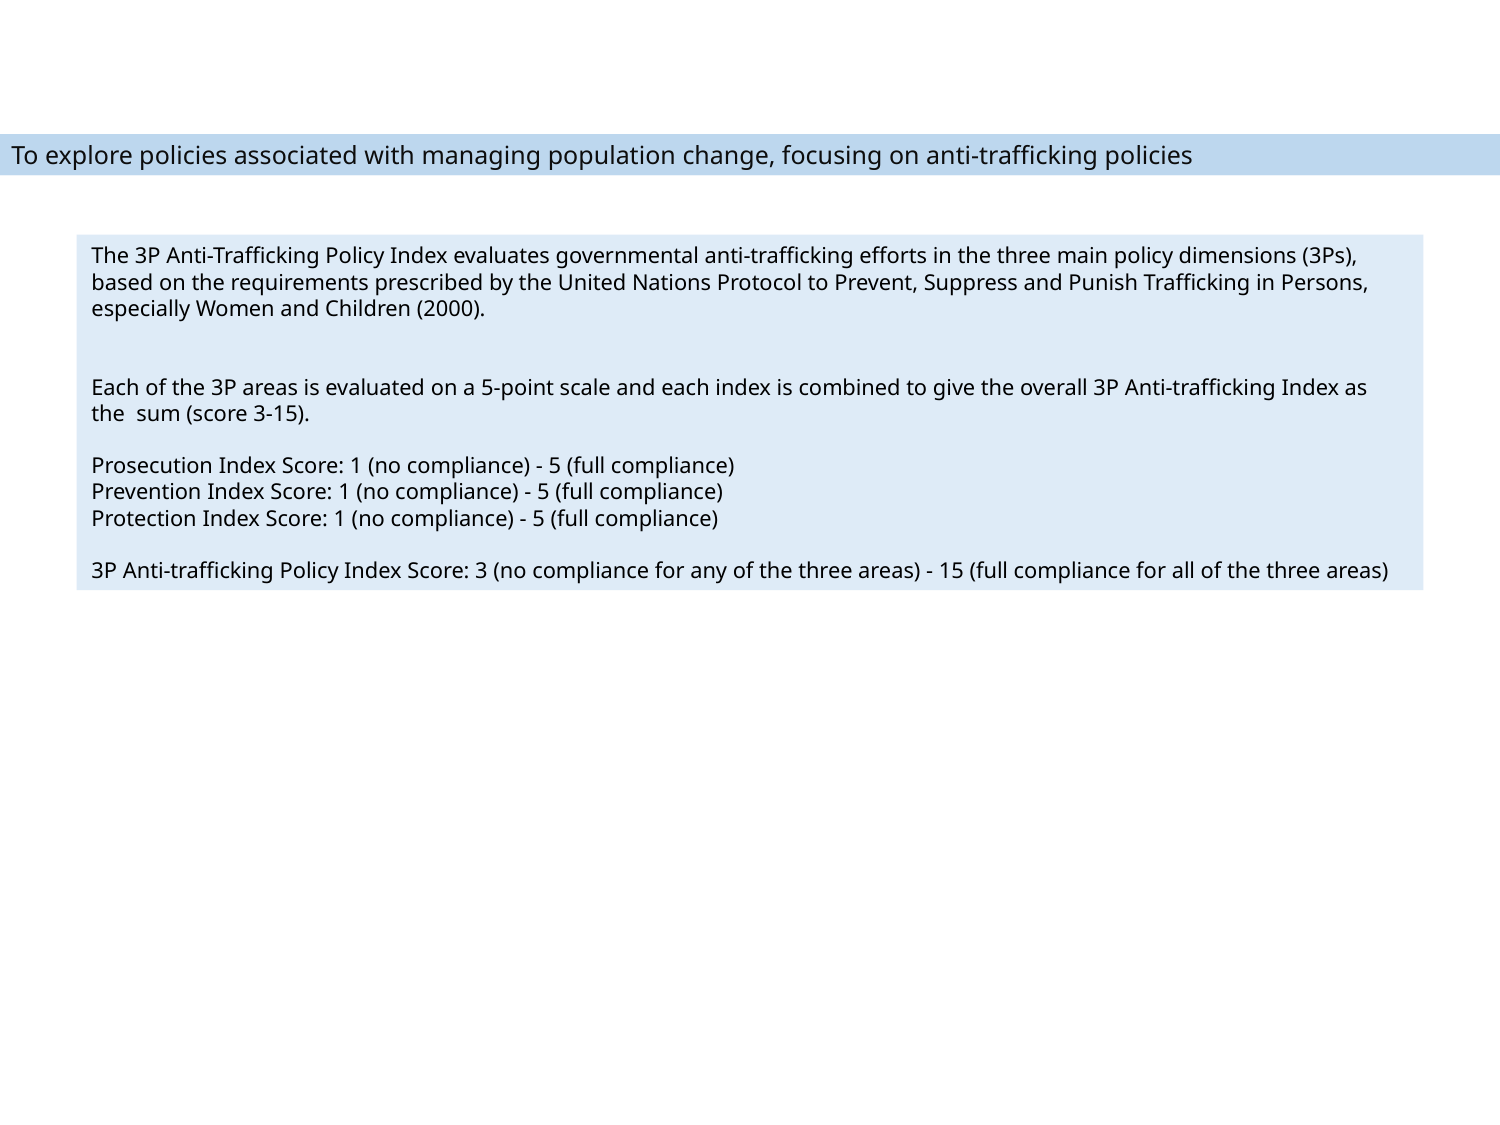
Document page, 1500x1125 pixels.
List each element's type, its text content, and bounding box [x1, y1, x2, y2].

text_box The 3P Anti-Trafficking Policy Index evaluates governmental anti-trafficking efforts in the three main policy dimensions (3Ps), based on the requirements prescribed by the United Nations Protocol to Prevent, Suppress and Punish Trafficking in Persons, especially Women and Children (2000). Each of the 3P areas is evaluated on a 5-point scale and each index is combined to give the overall 3P Anti-trafficking Index as the sum (score 3-15). Prosecution Index Score: 1 (no compliance) - 5 (full compliance) Prevention Index Score: 1 (no compliance) - 5 (full compliance) Protection Index Score: 1 (no compliance) - 5 (full compliance) 3P Anti-trafficking Policy Index Score: 3 (no compliance for any of the three areas) - 15 (full compliance for all of the three areas) [76, 234, 1424, 591]
text_box To explore policies associated with managing population change, focusing on anti-trafficking policies [0, 134, 1500, 176]
